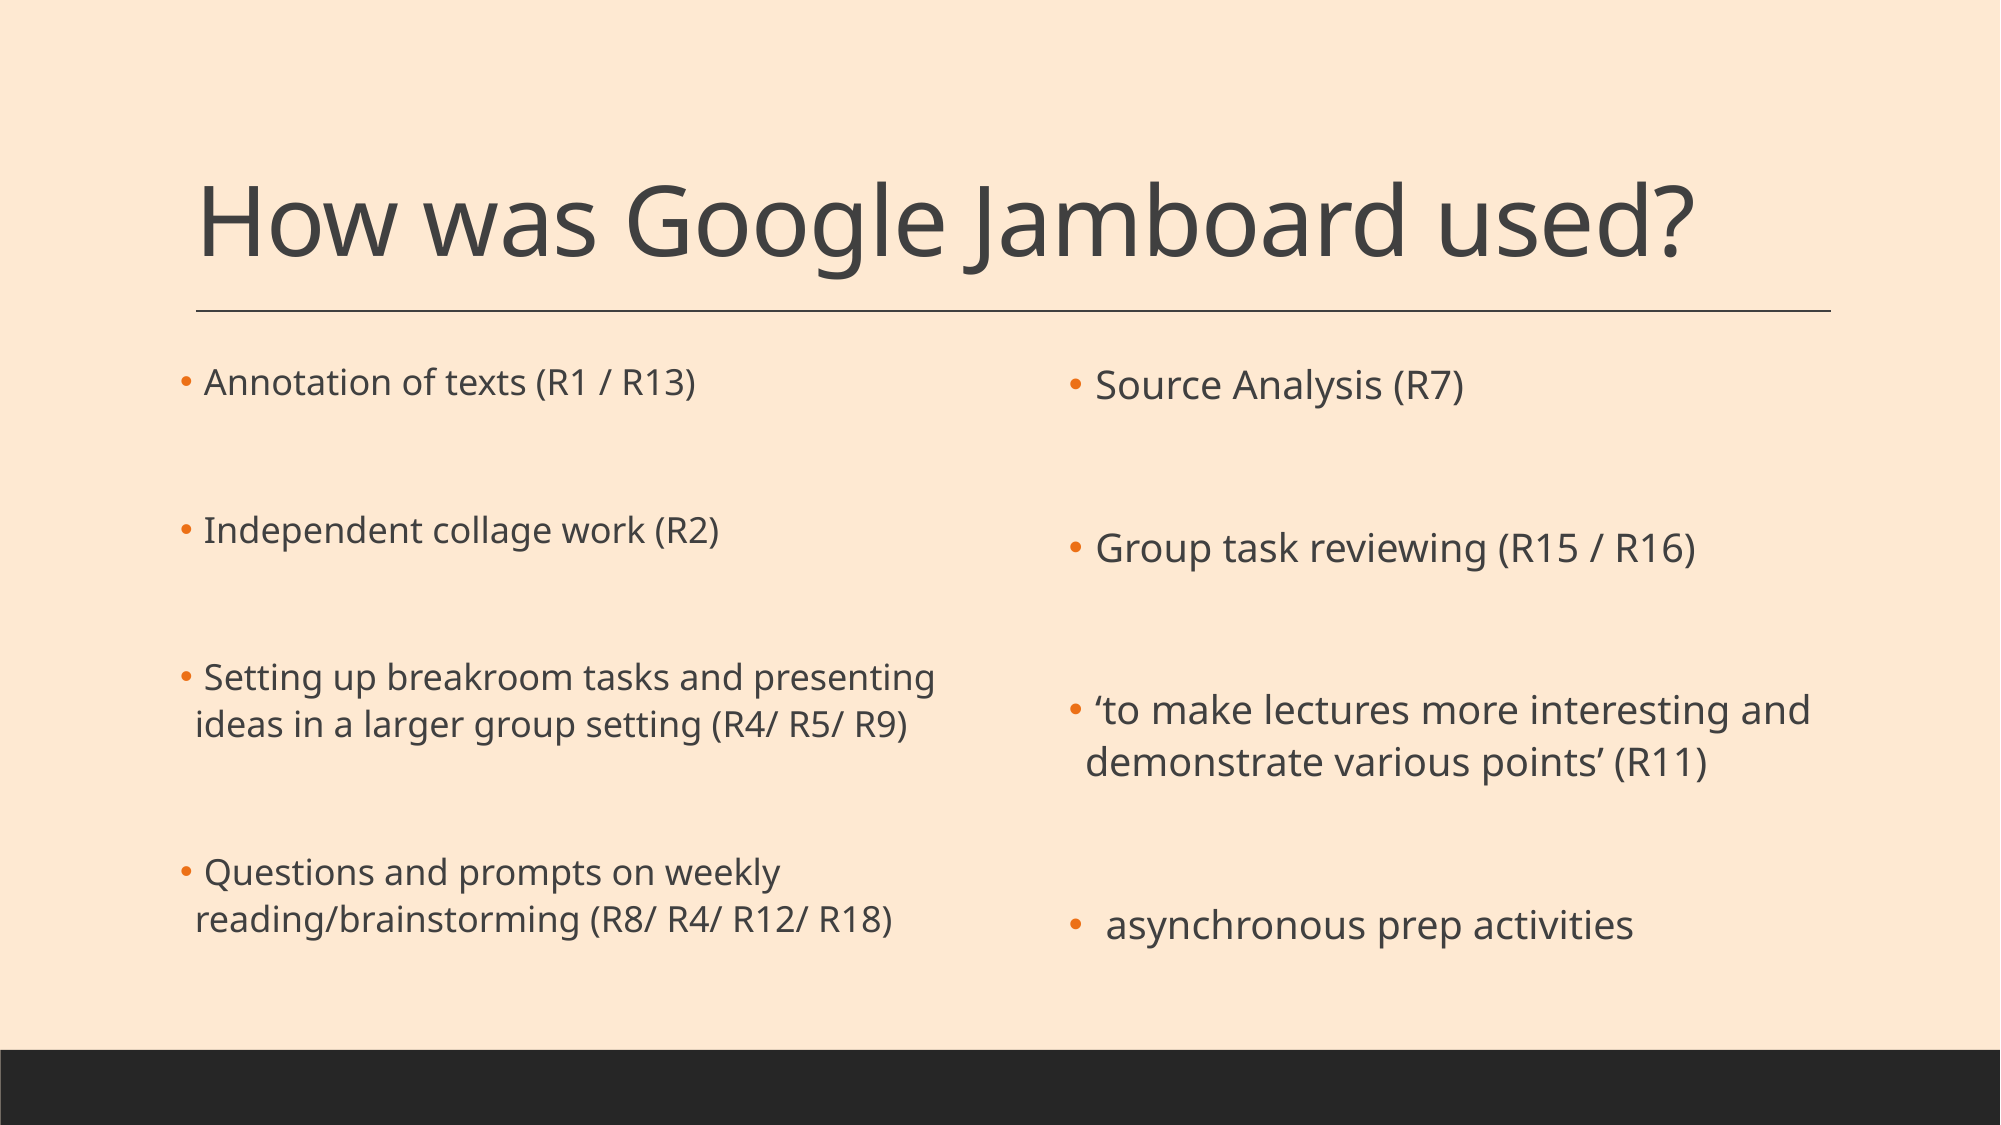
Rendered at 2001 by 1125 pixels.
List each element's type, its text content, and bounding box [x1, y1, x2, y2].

title How was Google Jamboard used? [180, 47, 1830, 285]
list Annotation of texts (R1 / R13) Independent collage work (R2) Setting up breakroom tasks and presenting ideas in a larger group setting (R4/ R5/ R9) Questions and prompts on weekly reading/brainstorming (R8/ R4/ R12/ R18) [180, 347, 942, 963]
list Source Analysis (R7) Group task reviewing (R15 / R16) ‘to make lectures more interesting and demonstrate various points’ (R11) asynchronous prep activities [1068, 347, 1830, 963]
